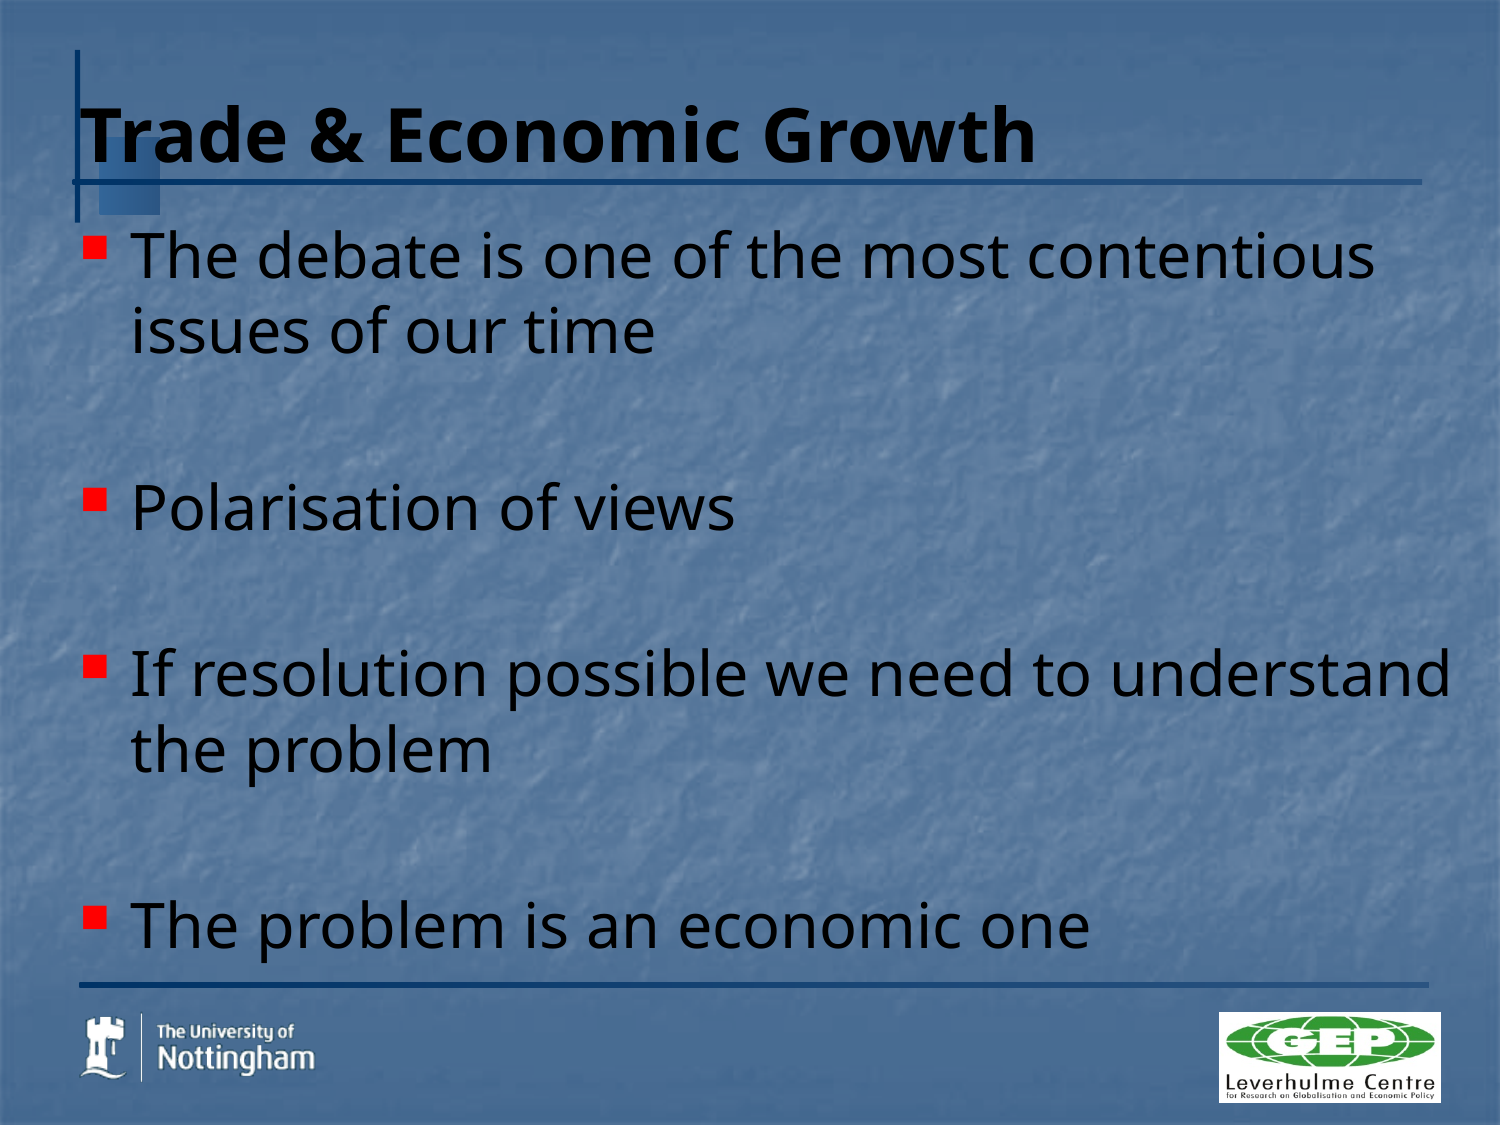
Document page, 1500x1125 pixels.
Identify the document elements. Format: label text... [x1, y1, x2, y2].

picture [1219, 1012, 1441, 1103]
title Trade & Economic Growth [64, 43, 1461, 207]
list The debate is one of the most contentious issues of our time Polarisation of views If resolution possible we need to understand the problem The problem is an economic one [64, 207, 1500, 976]
picture [53, 970, 342, 1125]
